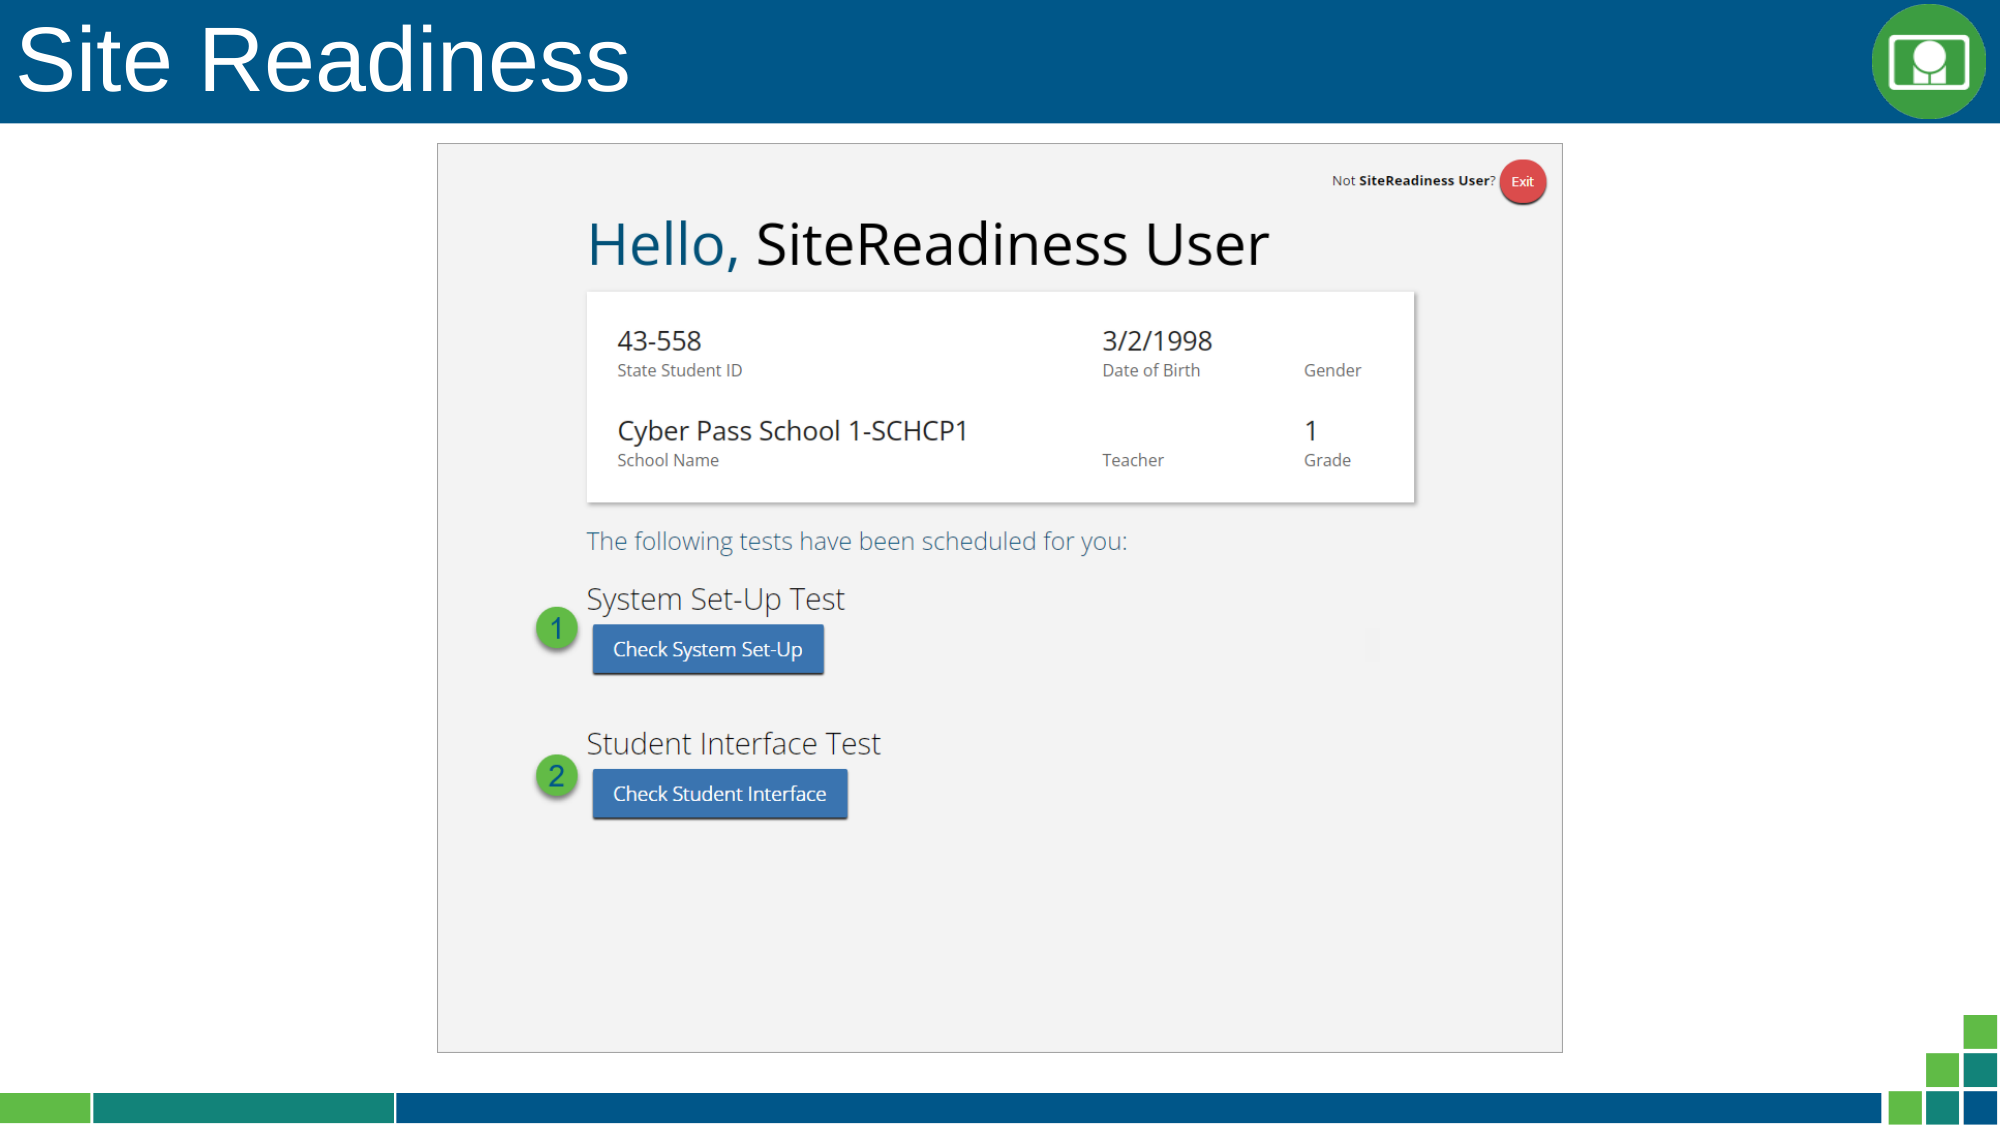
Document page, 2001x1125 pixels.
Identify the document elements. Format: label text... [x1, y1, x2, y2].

picture [1872, 4, 1986, 119]
picture [1888, 1015, 2001, 1125]
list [437, 143, 1563, 1053]
title Site Readiness [0, 0, 2000, 124]
